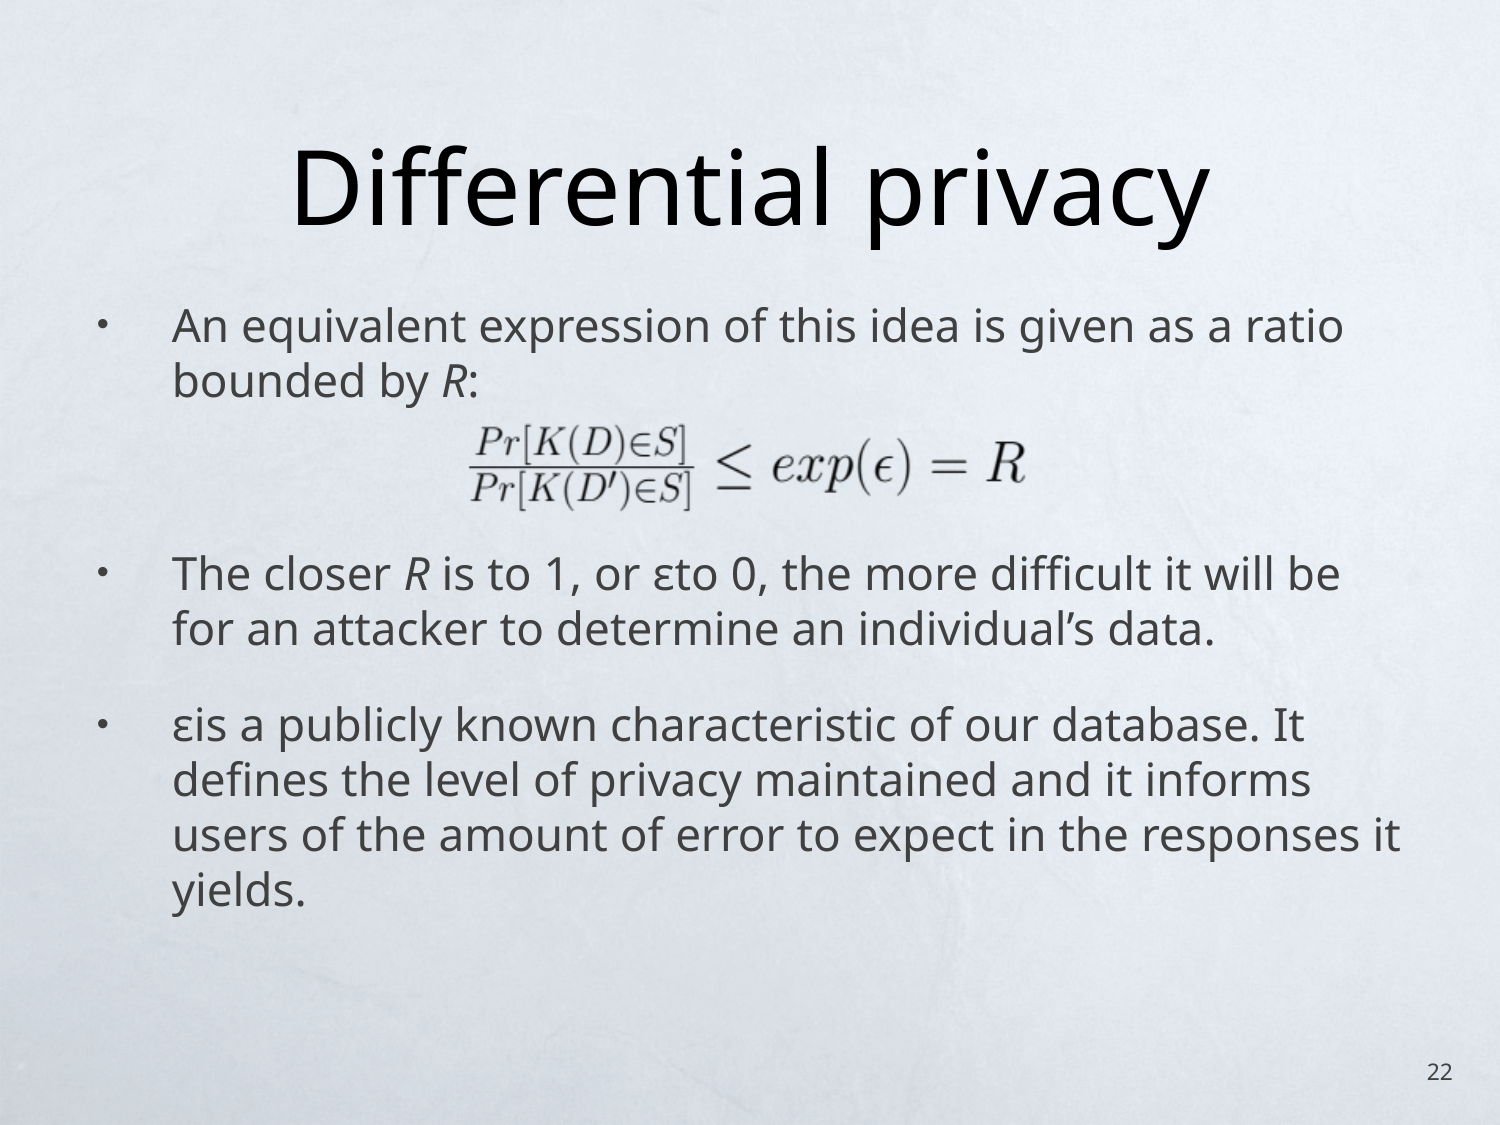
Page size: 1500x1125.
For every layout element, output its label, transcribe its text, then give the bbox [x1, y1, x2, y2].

list An equivalent expression of this idea is given as a ratio bounded by R: The closer R is to 1, or εto 0, the more difficult it will be for an attacker to determine an individual’s data. εis a publicly known characteristic of our database. It defines the level of privacy maintained and it informs users of the amount of error to expect in the responses it yields. [81, 288, 1419, 1005]
slide_number 22 [1118, 1042, 1469, 1103]
picture [458, 413, 1039, 519]
title Differential privacy [81, 15, 1419, 254]
